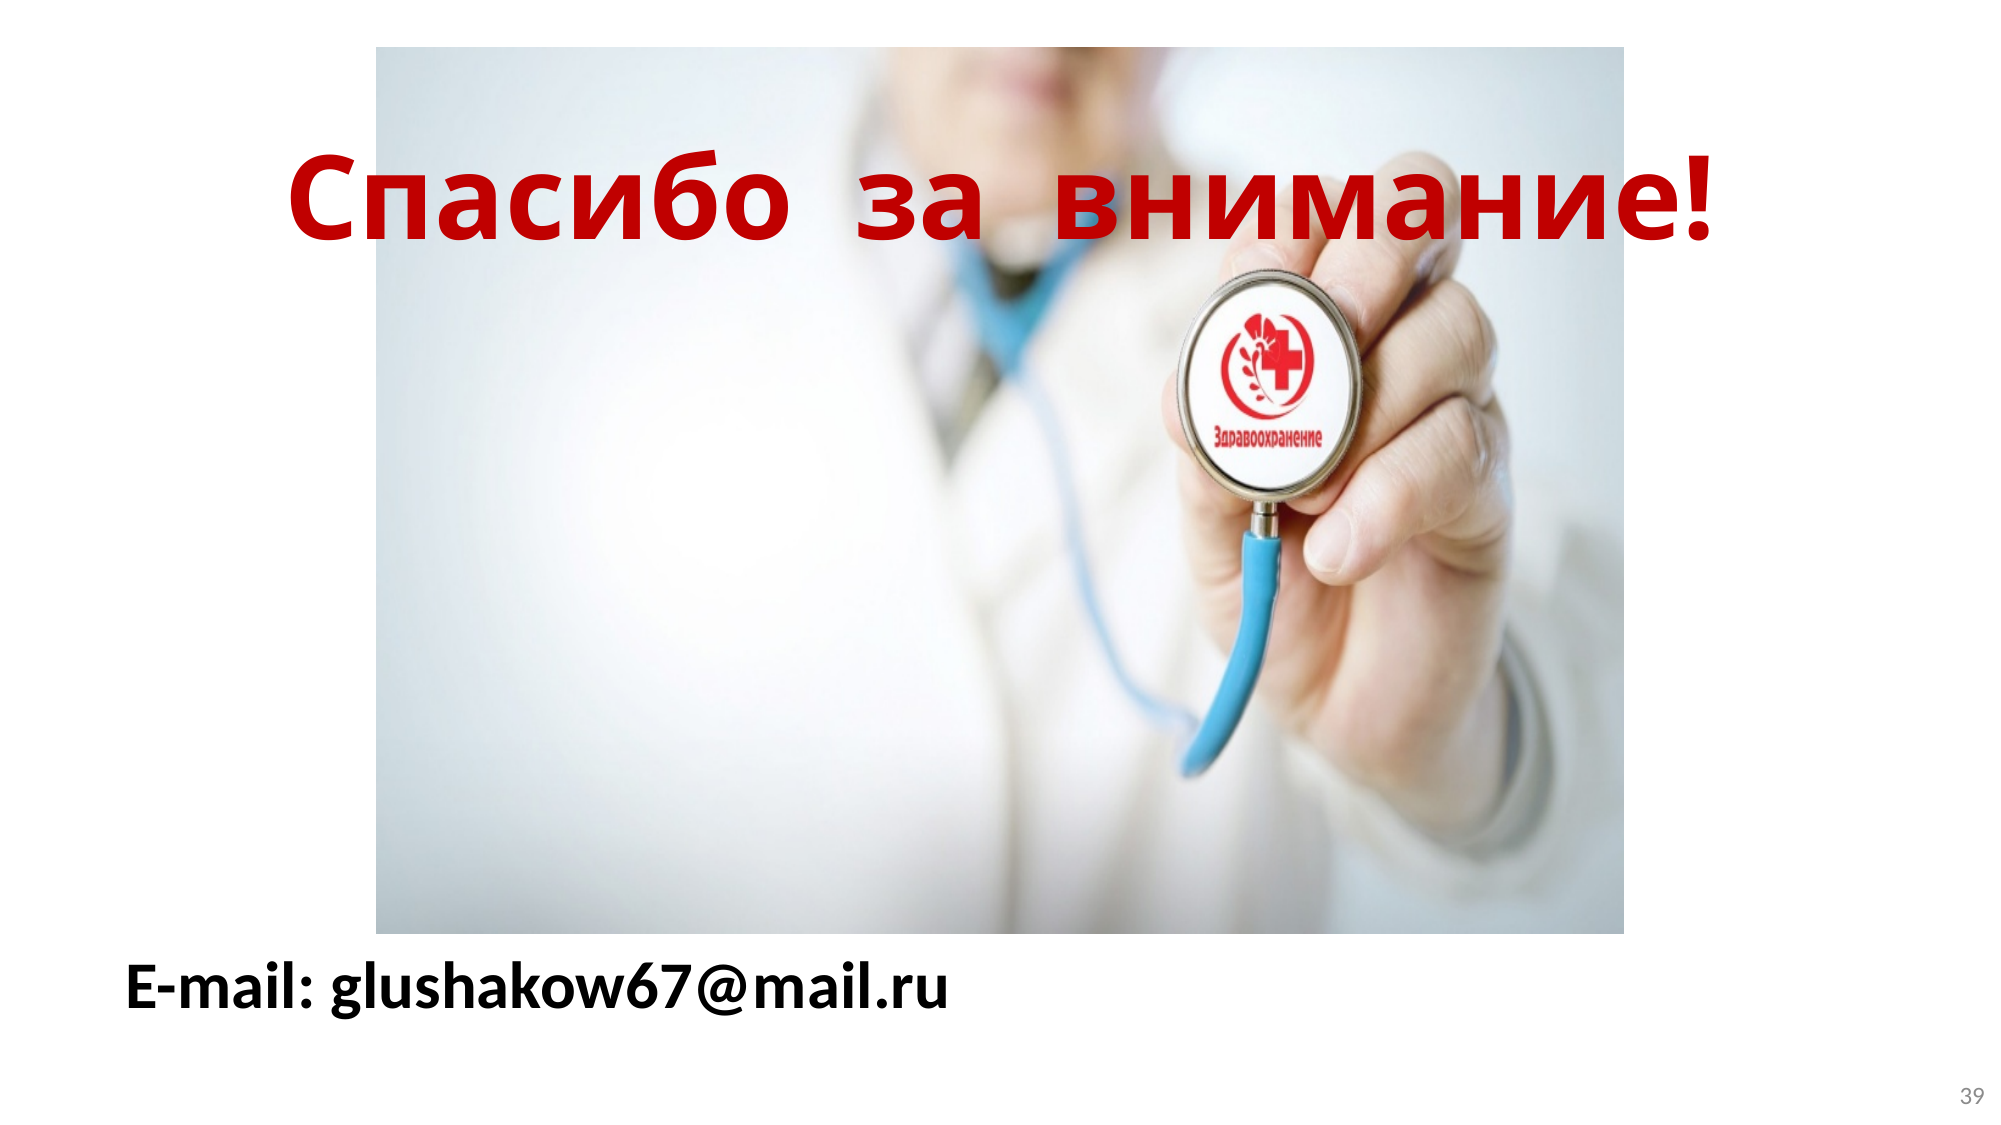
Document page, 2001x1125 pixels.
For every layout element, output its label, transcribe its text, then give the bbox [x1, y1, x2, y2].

title Спасибо за внимание! [1624, 93, 1863, 311]
picture [376, 47, 1624, 934]
title Спасибо за внимание! [137, 93, 376, 311]
slide_number 39 [1550, 1065, 2000, 1125]
text_box E-mail: glushakow67@mail.ru [110, 934, 967, 1029]
